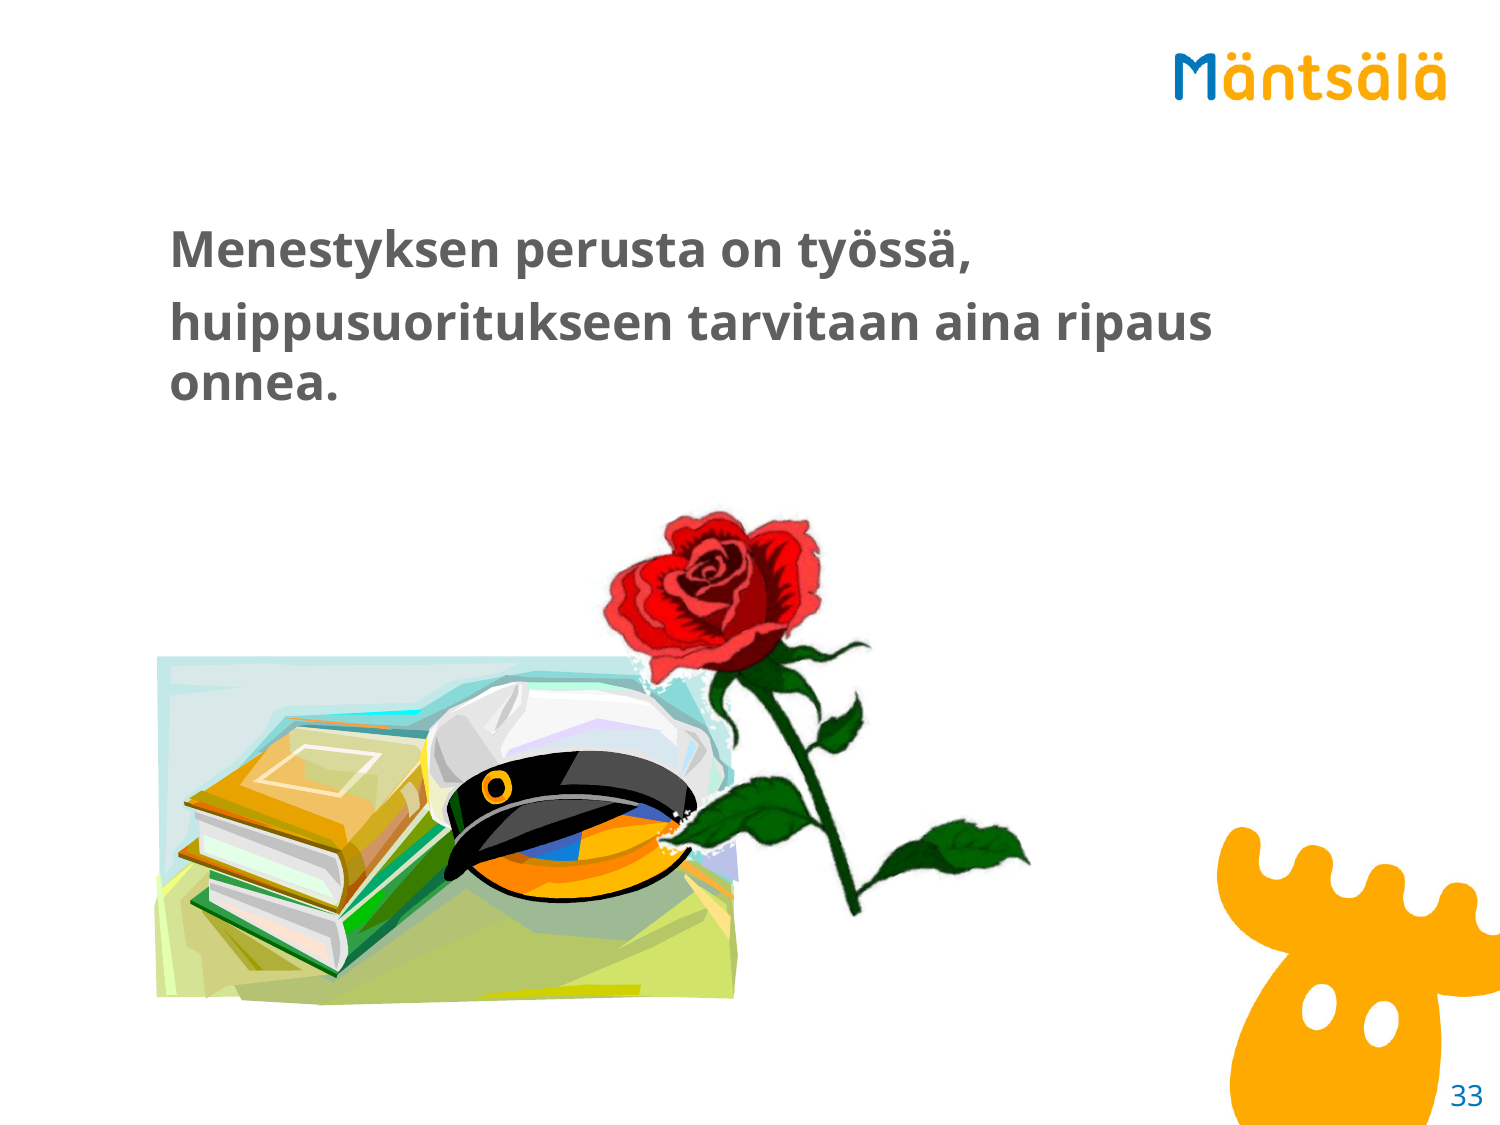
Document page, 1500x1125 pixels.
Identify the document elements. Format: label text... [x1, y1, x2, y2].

picture [0, 0, 1500, 1125]
list Menestyksen perusta on työssä, huippusuoritukseen tarvitaan aina ripaus onnea. [153, 209, 1301, 446]
